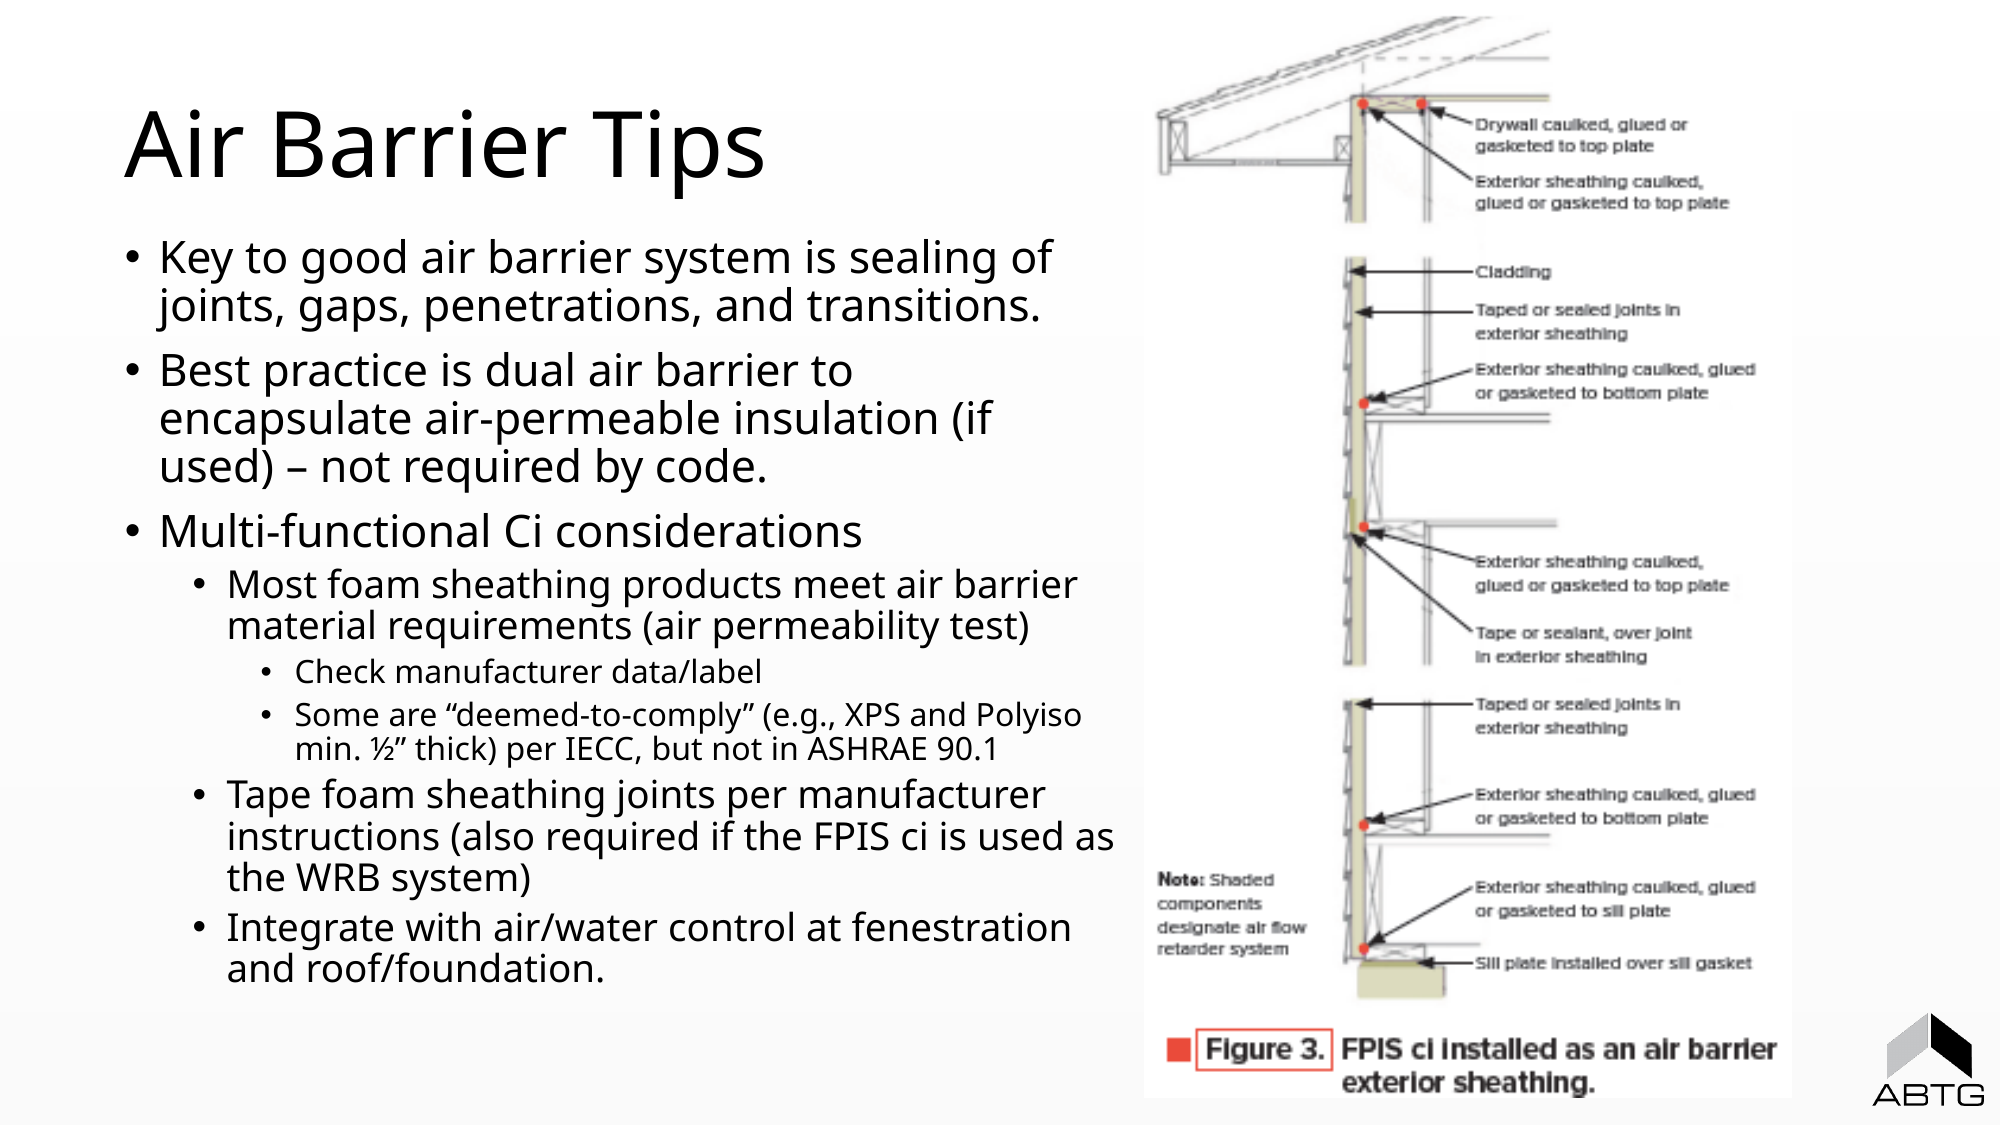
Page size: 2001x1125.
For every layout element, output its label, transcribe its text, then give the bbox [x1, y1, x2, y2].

title Air Barrier Tips [109, 67, 1144, 228]
list Key to good air barrier system is sealing of joints, gaps, penetrations, and transitions. Best practice is dual air barrier to encapsulate air-permeable insulation (if used) – not required by code. Multi-functional Ci considerations Most foam sheathing products meet air barrier material requirements (air permeability test) Check manufacturer data/label Some are “deemed-to-comply” (e.g., XPS and Polyiso min. ½” thick) per IECC, but not in ASHRAE 90.1 Tape foam sheathing joints per manufacturer instructions (also required if the FPIS ci is used as the WRB system) Integrate with air/water control at fenestration and roof/foundation. [109, 227, 1134, 1003]
picture [1144, 10, 1793, 1099]
picture [1872, 1013, 1984, 1106]
